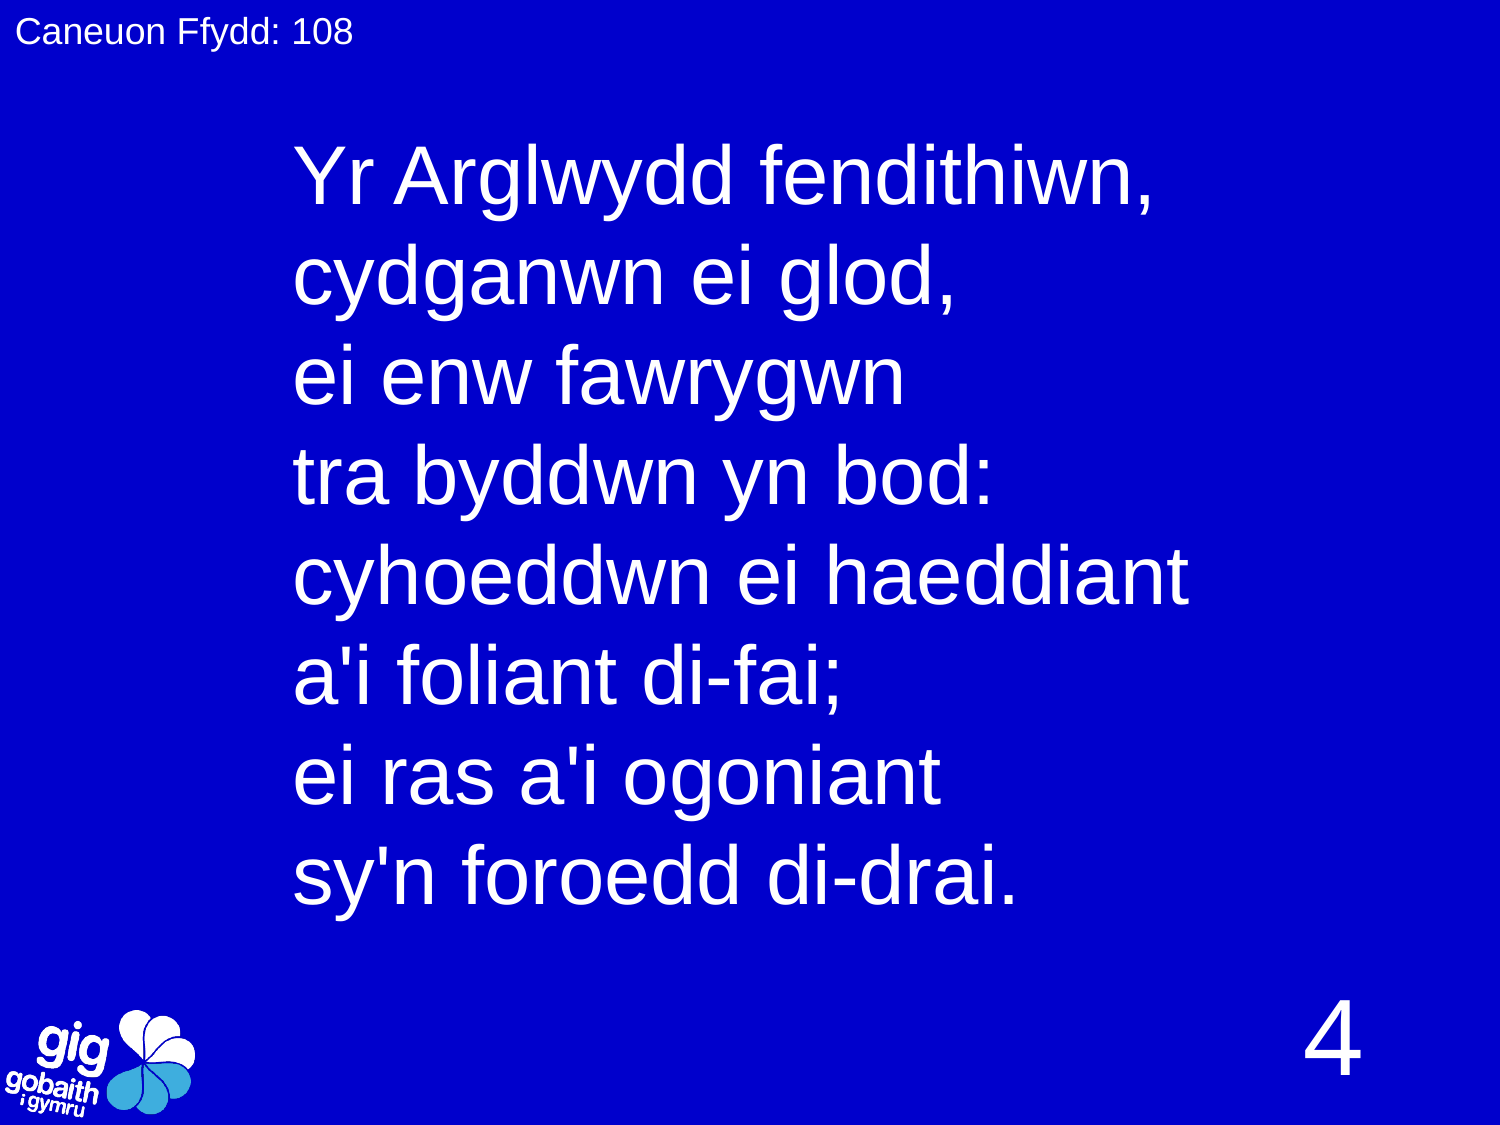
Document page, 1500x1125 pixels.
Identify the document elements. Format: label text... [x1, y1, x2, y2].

picture [5, 1010, 195, 1118]
text_box 4 [1288, 964, 1500, 1104]
text_box Caneuon Ffydd: 108 [0, 0, 579, 105]
text_box Yr Arglwydd fendithiwn, cydganwn ei glod, ei enw fawrygwn tra byddwn yn bod: cyhoeddwn ei haeddiant a'i foliant di-fai; ei ras a'i ogoniant sy'n foroedd di-drai. [277, 113, 1341, 929]
